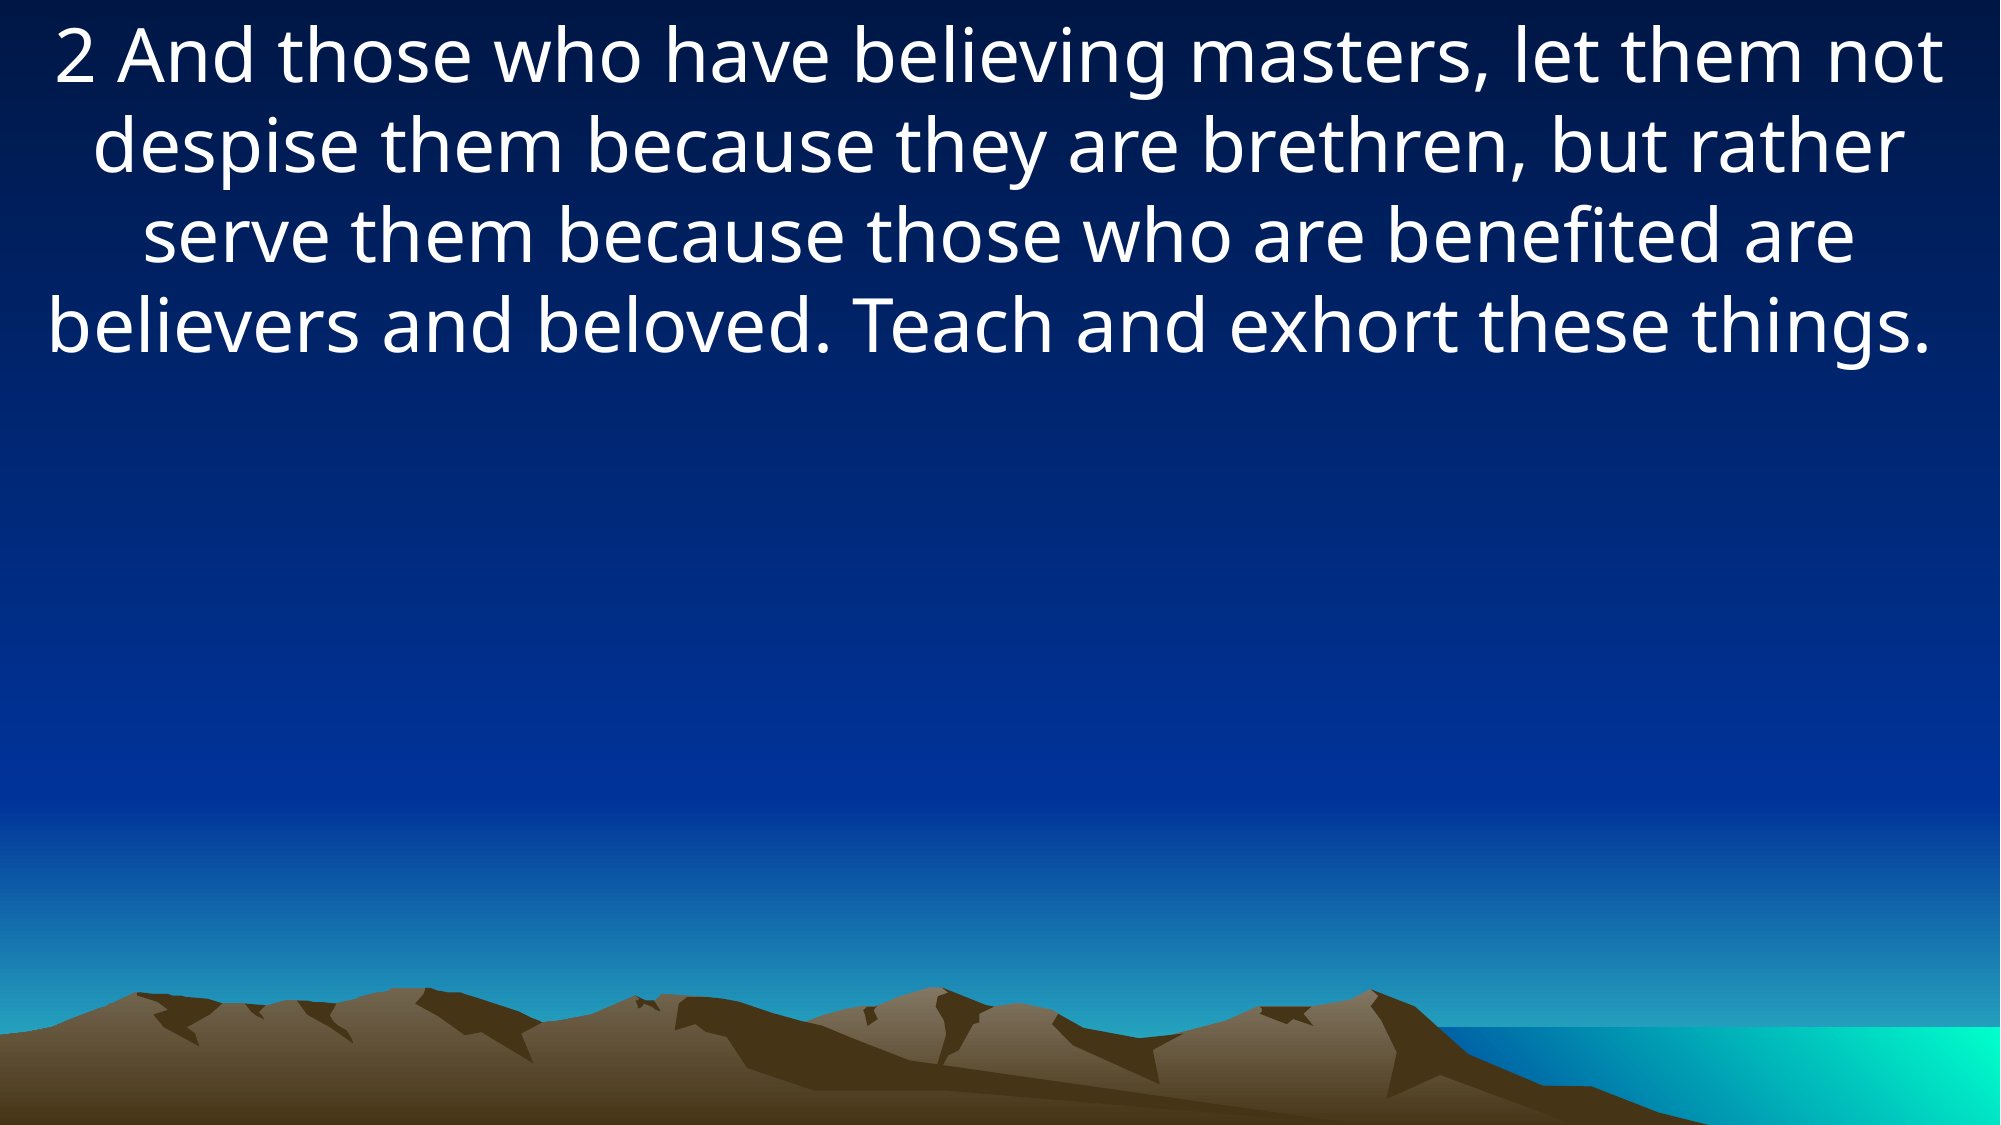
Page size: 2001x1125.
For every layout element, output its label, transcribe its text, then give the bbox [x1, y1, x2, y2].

text_box 2 And those who have believing masters, let them not despise them because they are brethren, but rather serve them because those who are benefited are believers and beloved. Teach and exhort these things. [0, 0, 2000, 825]
